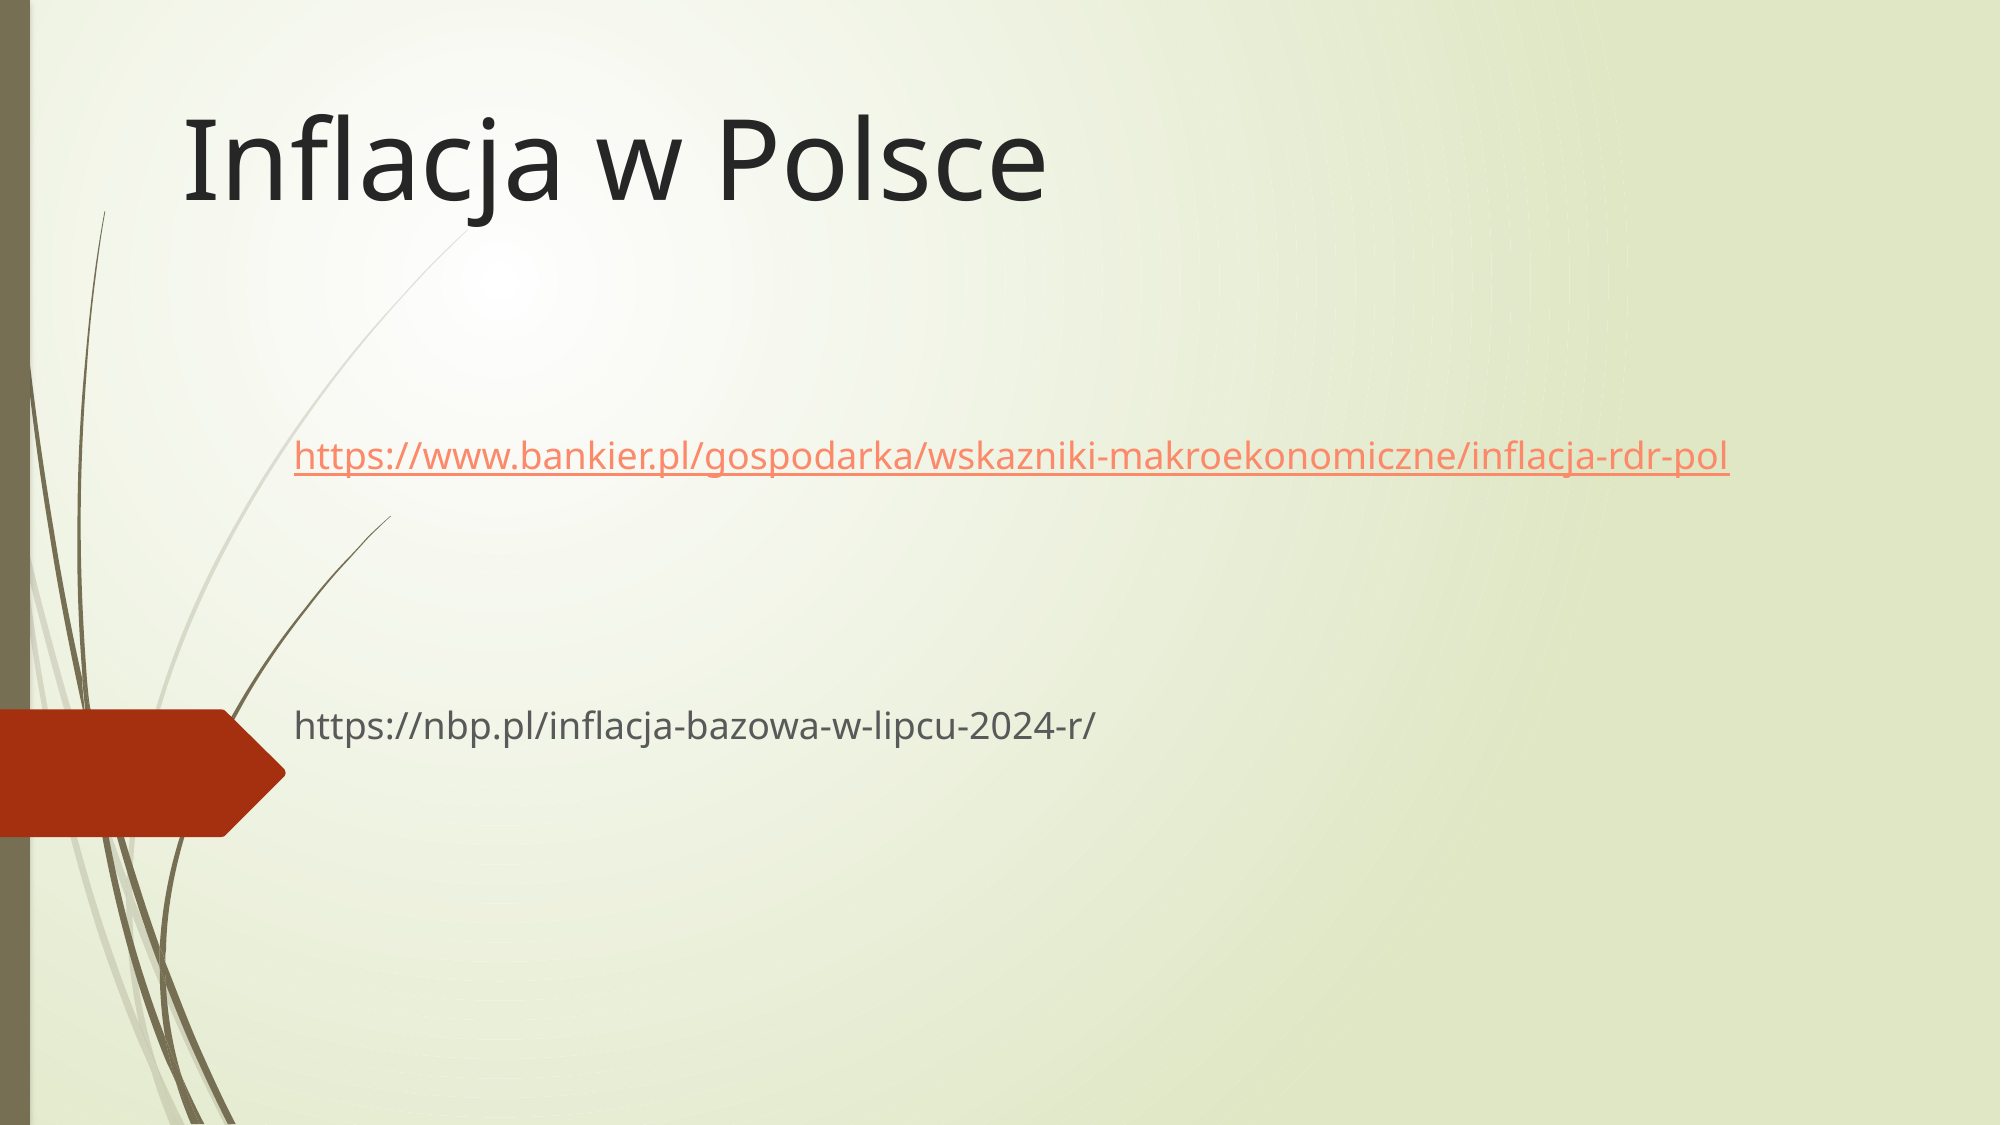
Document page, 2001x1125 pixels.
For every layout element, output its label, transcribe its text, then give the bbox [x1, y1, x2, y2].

title Inflacja w Polsce [167, 44, 1914, 231]
subtitle https://www.bankier.pl/gospodarka/wskazniki-makroekonomiczne/inflacja-rdr-pol https://nbp.pl/inflacja-bazowa-w-lipcu-2024-r/ [278, 293, 1888, 969]
